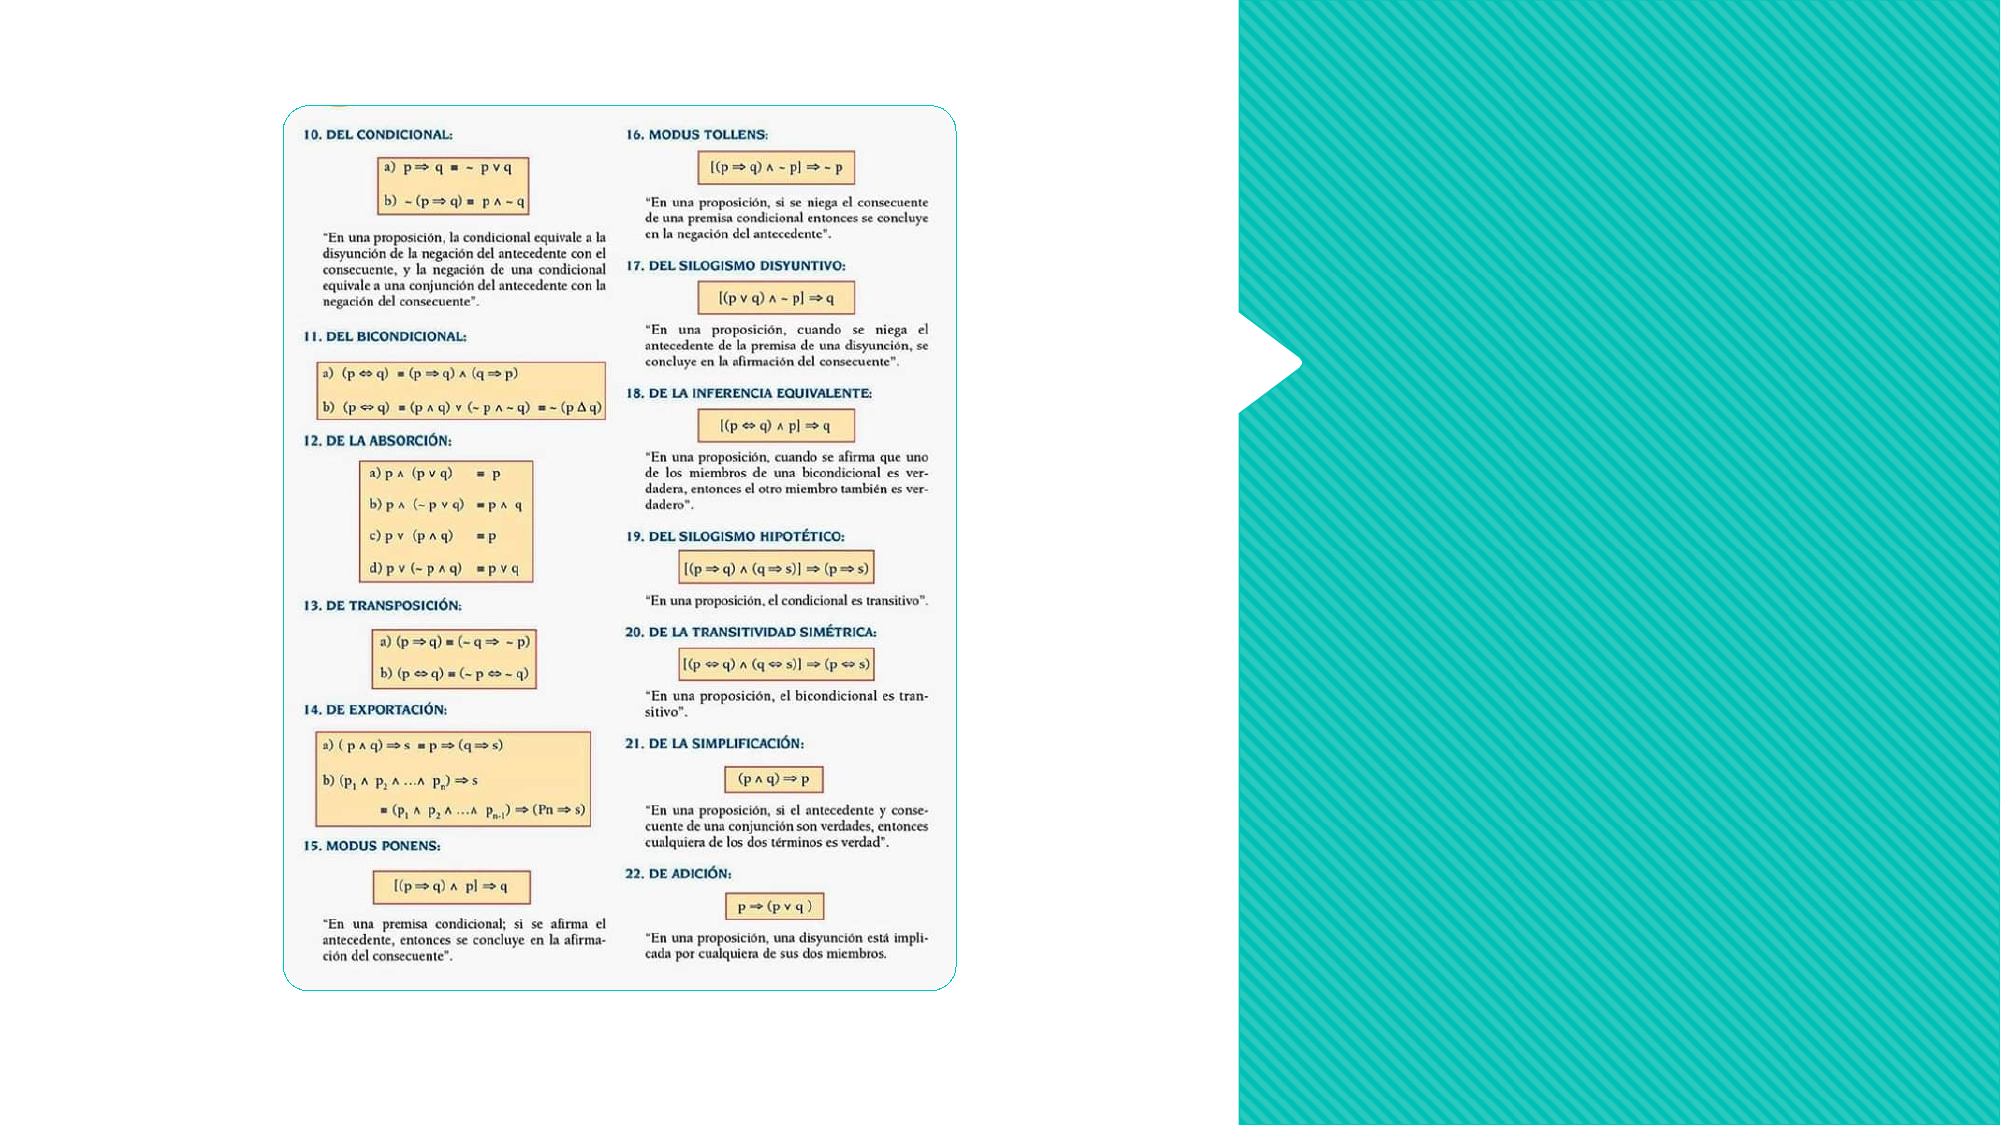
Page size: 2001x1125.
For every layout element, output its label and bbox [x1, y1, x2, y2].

text_box [0, 0, 1302, 1125]
text_box [1238, 0, 2000, 1125]
picture [282, 105, 957, 992]
